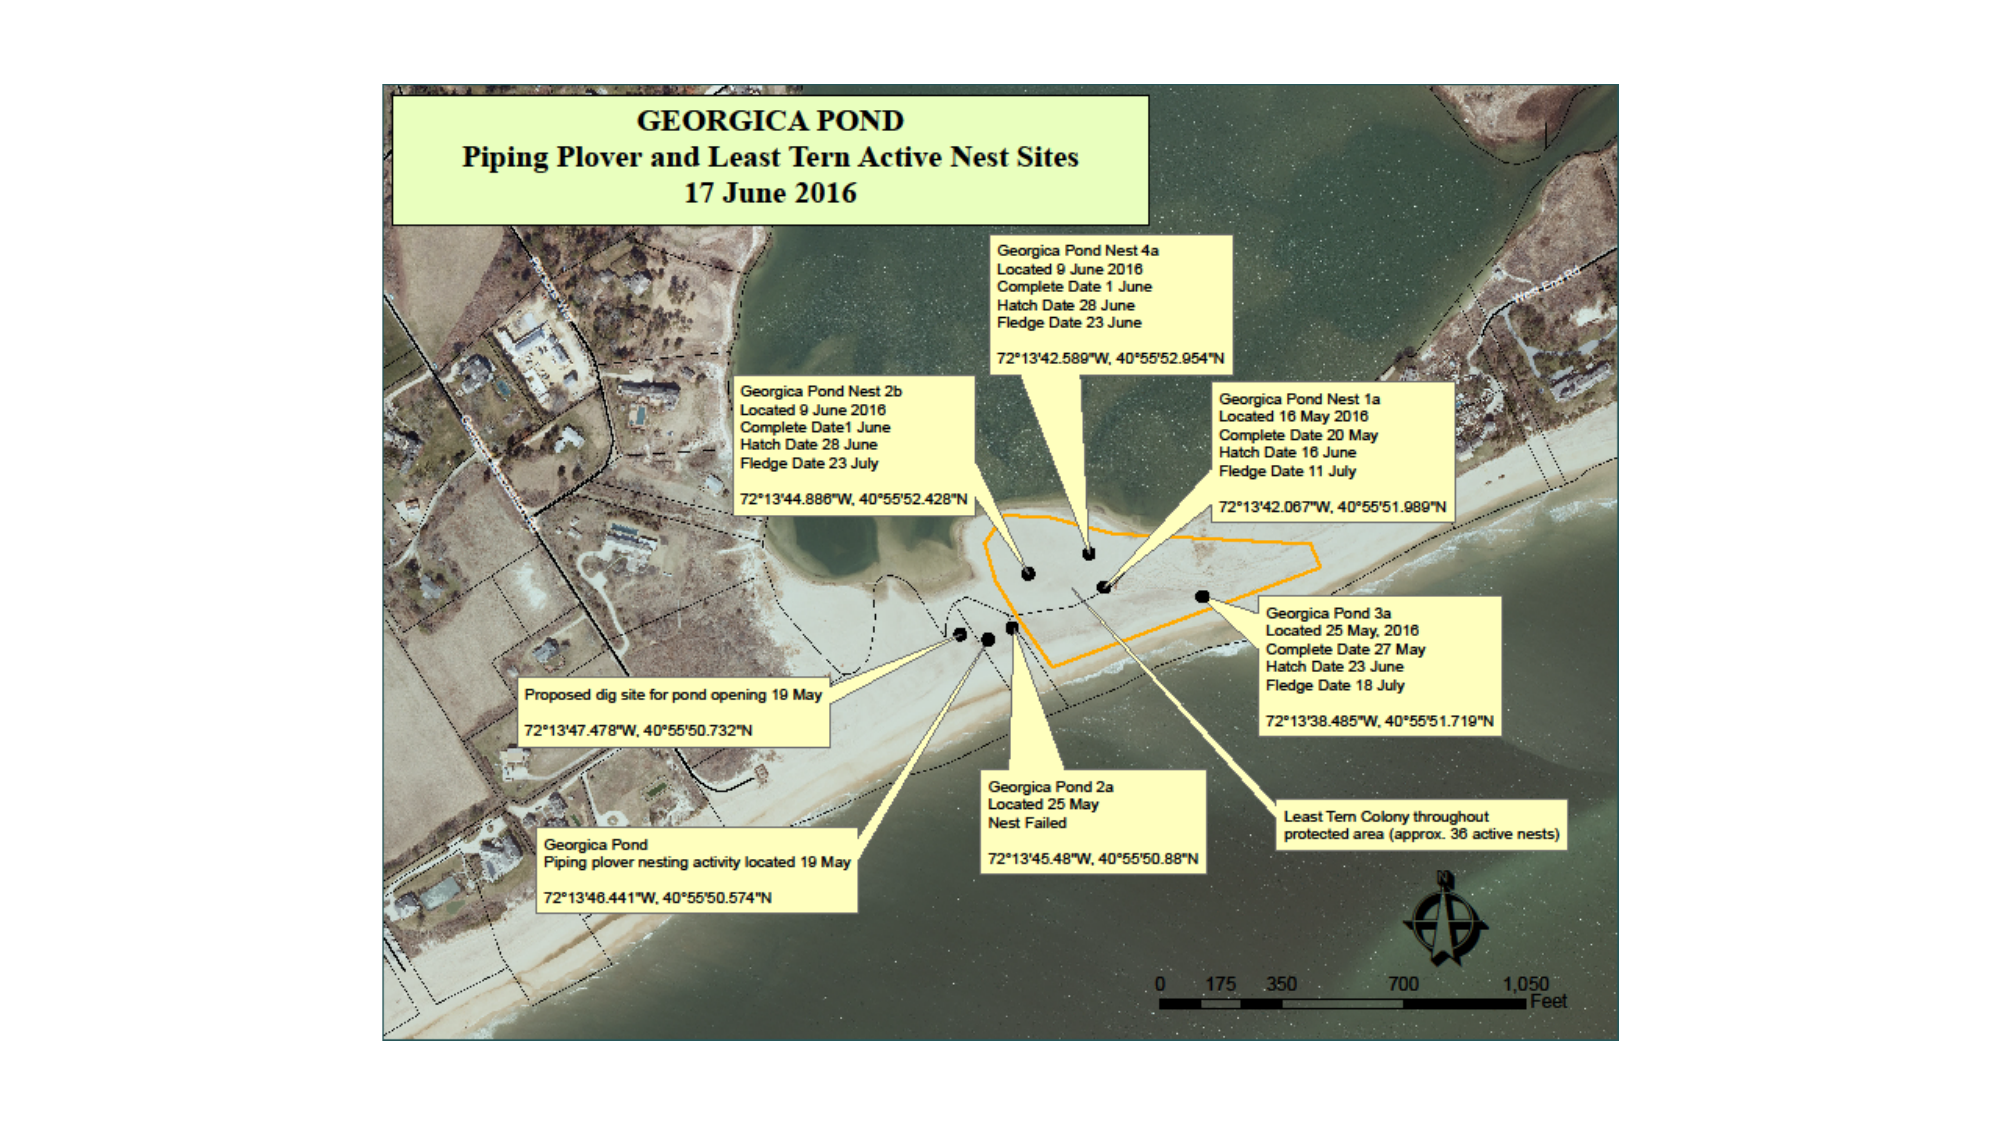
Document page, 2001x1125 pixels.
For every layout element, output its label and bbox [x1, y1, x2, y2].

text_box [381, 84, 1619, 1041]
